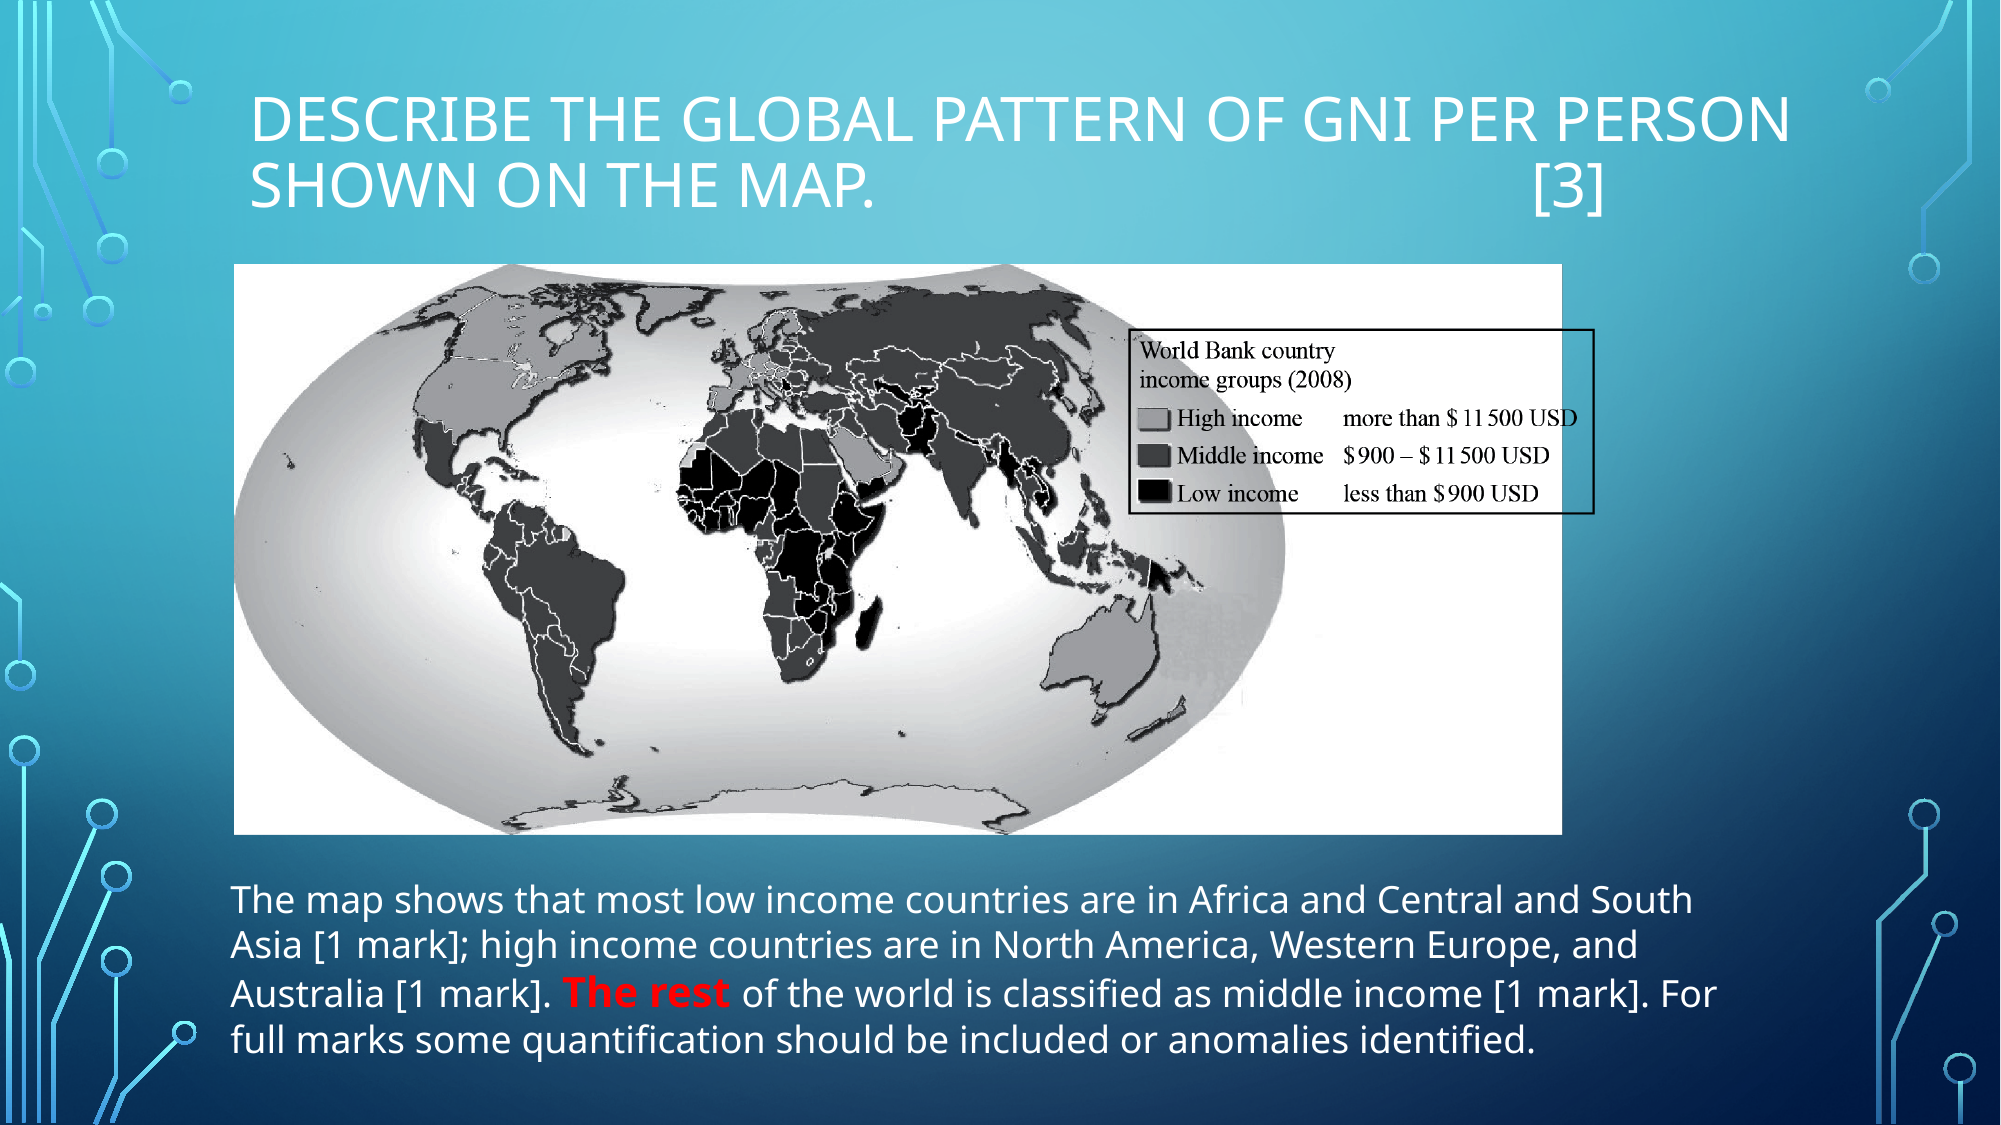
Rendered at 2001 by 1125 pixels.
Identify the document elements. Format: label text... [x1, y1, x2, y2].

text_box The map shows that most low income countries are in Africa and Central and South Asia [1 mark]; high income countries are in North America, Western Europe, and Australia [1 mark]. The rest of the world is classified as middle income [1 mark]. For full marks some quantification should be included or anomalies identified. [215, 868, 1782, 1069]
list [234, 264, 1598, 835]
title Describe the global pattern of GNI per person shown on the map. [3] [234, 70, 1860, 313]
